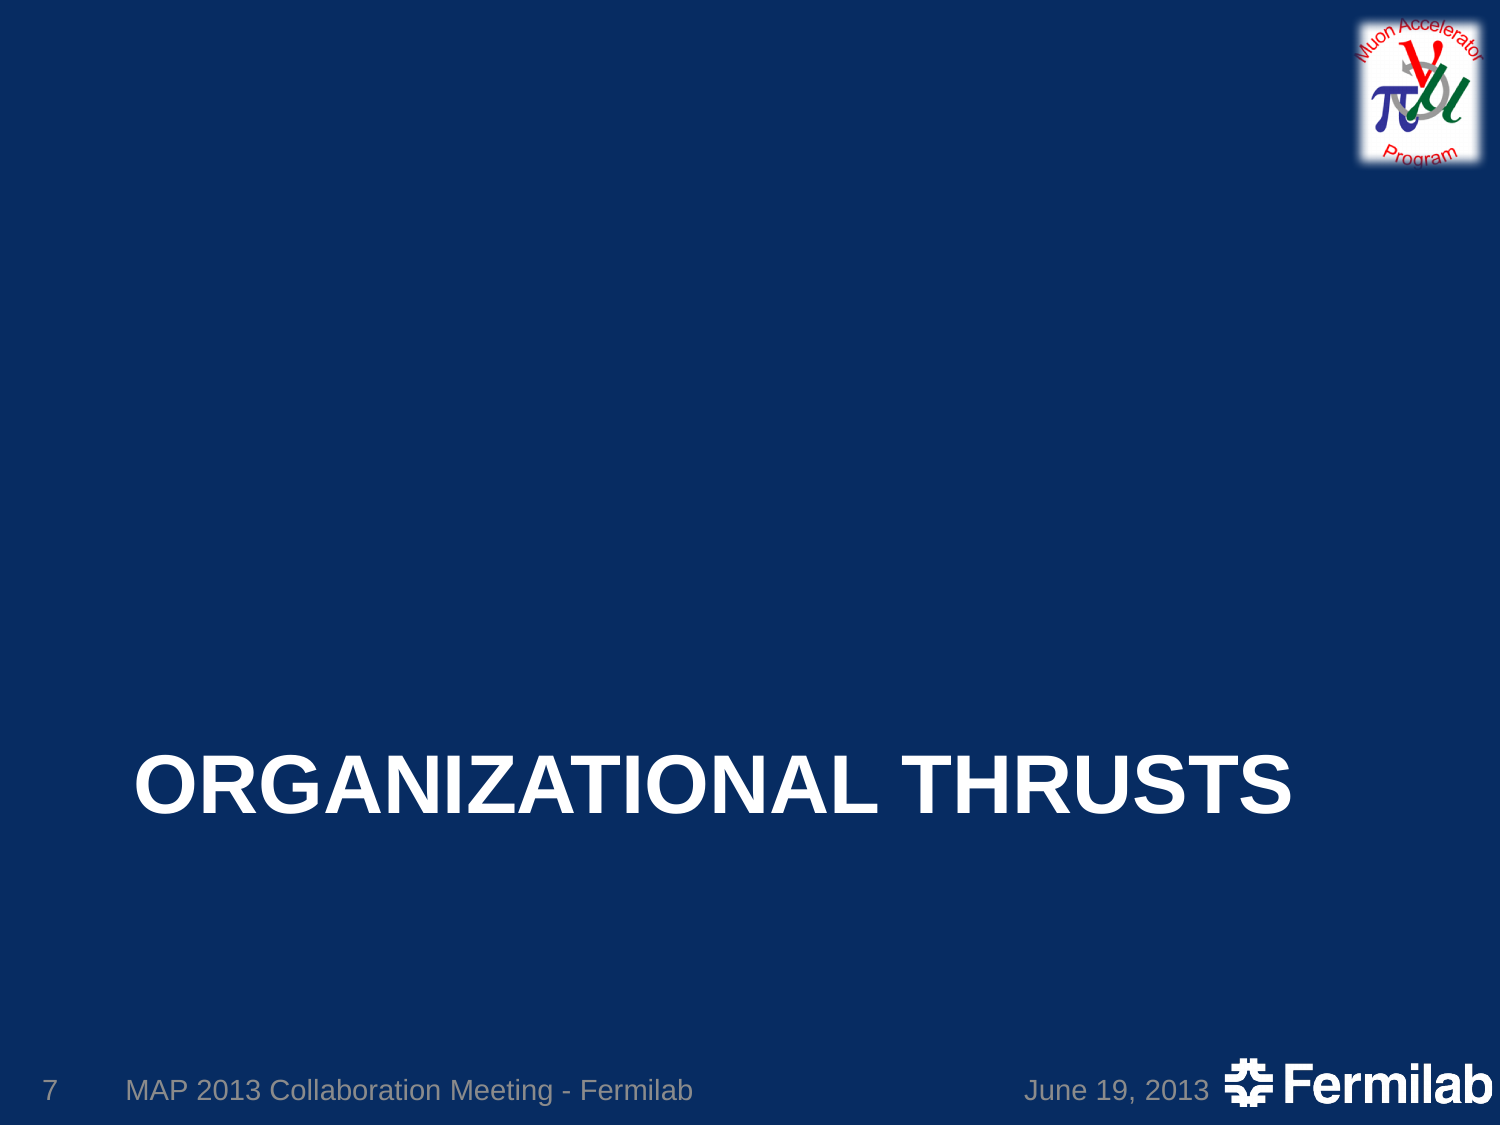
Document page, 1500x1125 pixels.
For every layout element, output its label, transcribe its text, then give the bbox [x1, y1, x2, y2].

footer MAP 2013 Collaboration Meeting - Fermilab [111, 1054, 984, 1115]
picture [1352, 15, 1488, 171]
slide_number 7 [27, 1054, 111, 1115]
title Organizational Thrusts [118, 722, 1394, 947]
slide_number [984, 1054, 1225, 1115]
